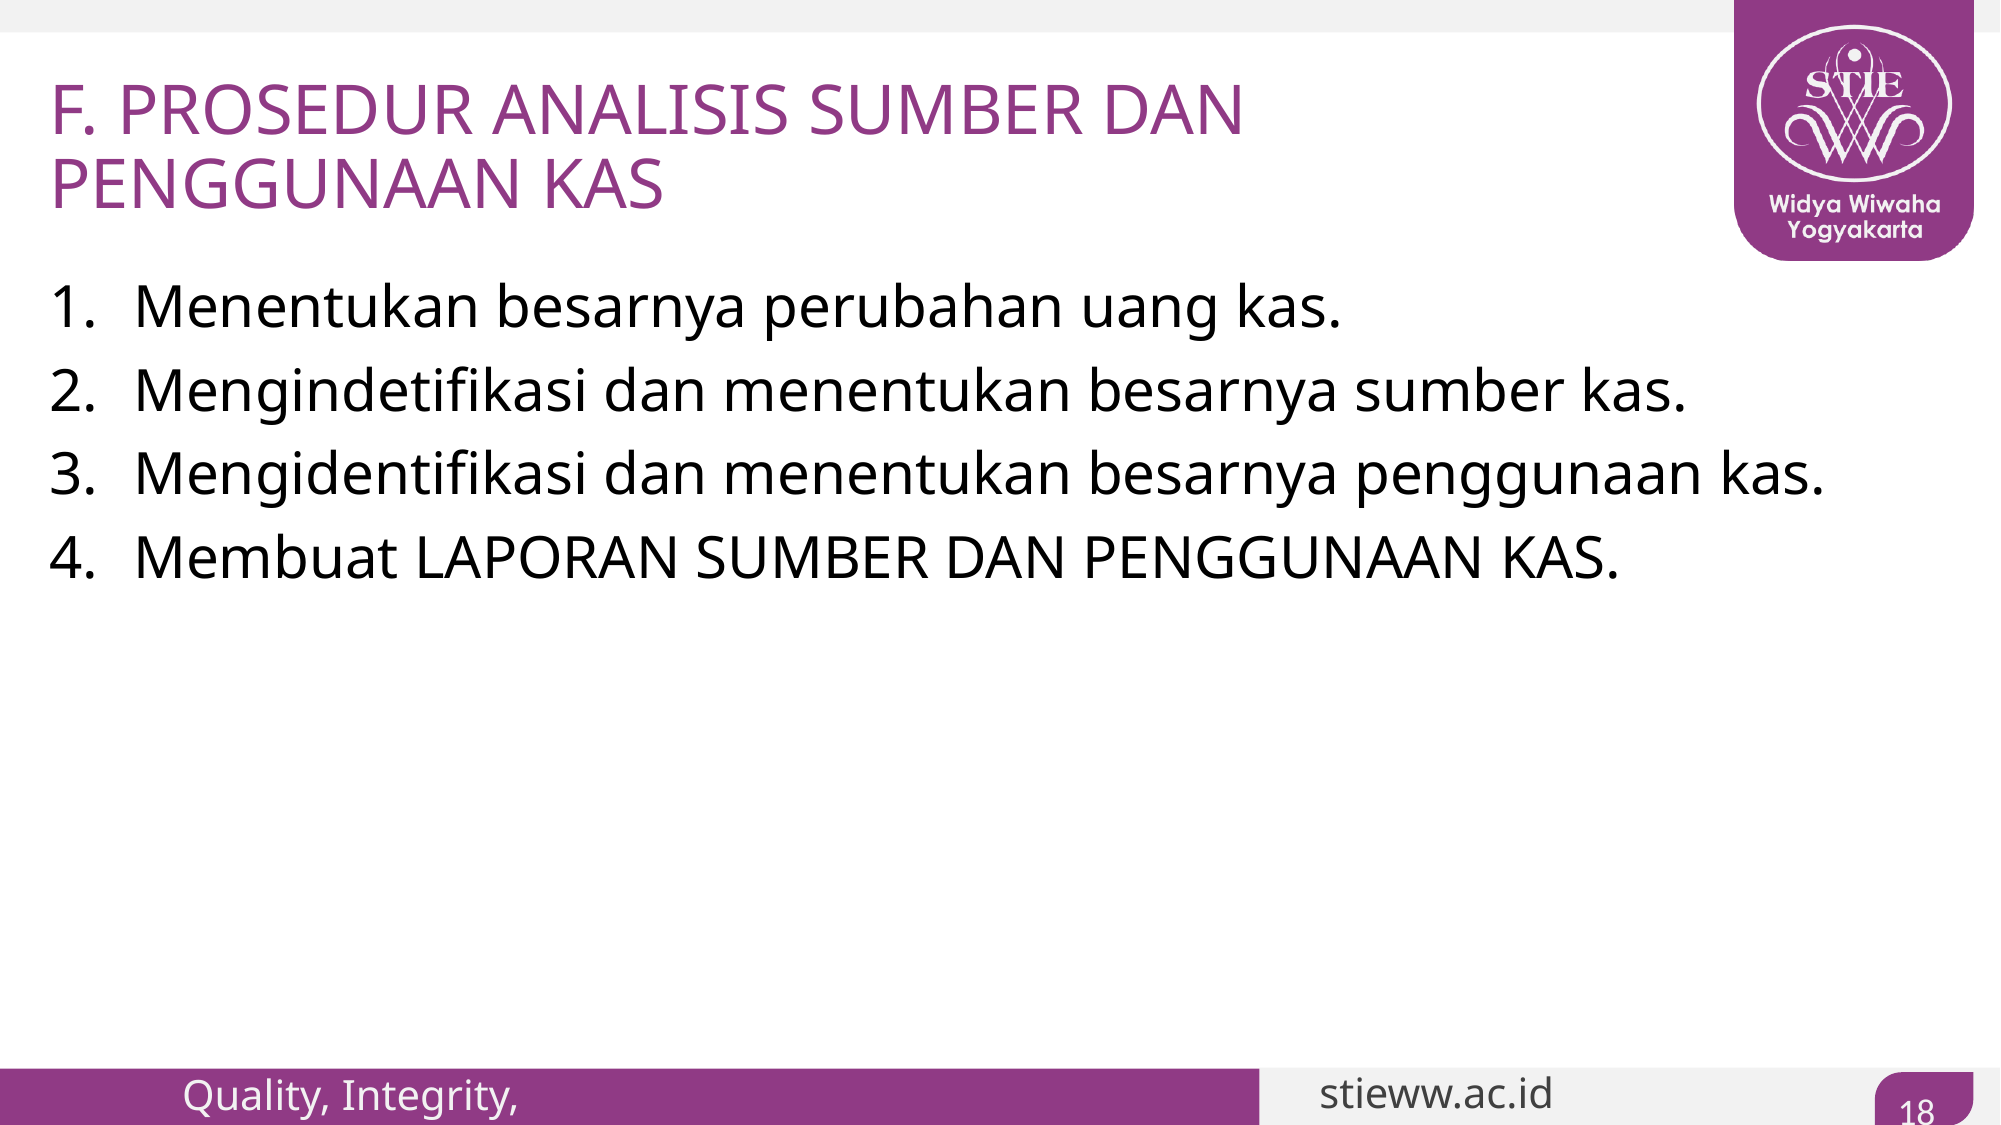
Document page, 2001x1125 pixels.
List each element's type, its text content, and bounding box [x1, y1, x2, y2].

list Menentukan besarnya perubahan uang kas. Mengindetifikasi dan menentukan besarnya sumber kas. Mengidentifikasi dan menentukan besarnya penggunaan kas. Membuat LAPORAN SUMBER DAN PENGGUNAAN KAS. [34, 269, 1943, 1032]
picture [1734, 0, 1974, 261]
title F. PROSEDUR ANALISIS SUMBER DAN PENGGUNAAN KAS [34, 66, 1702, 232]
